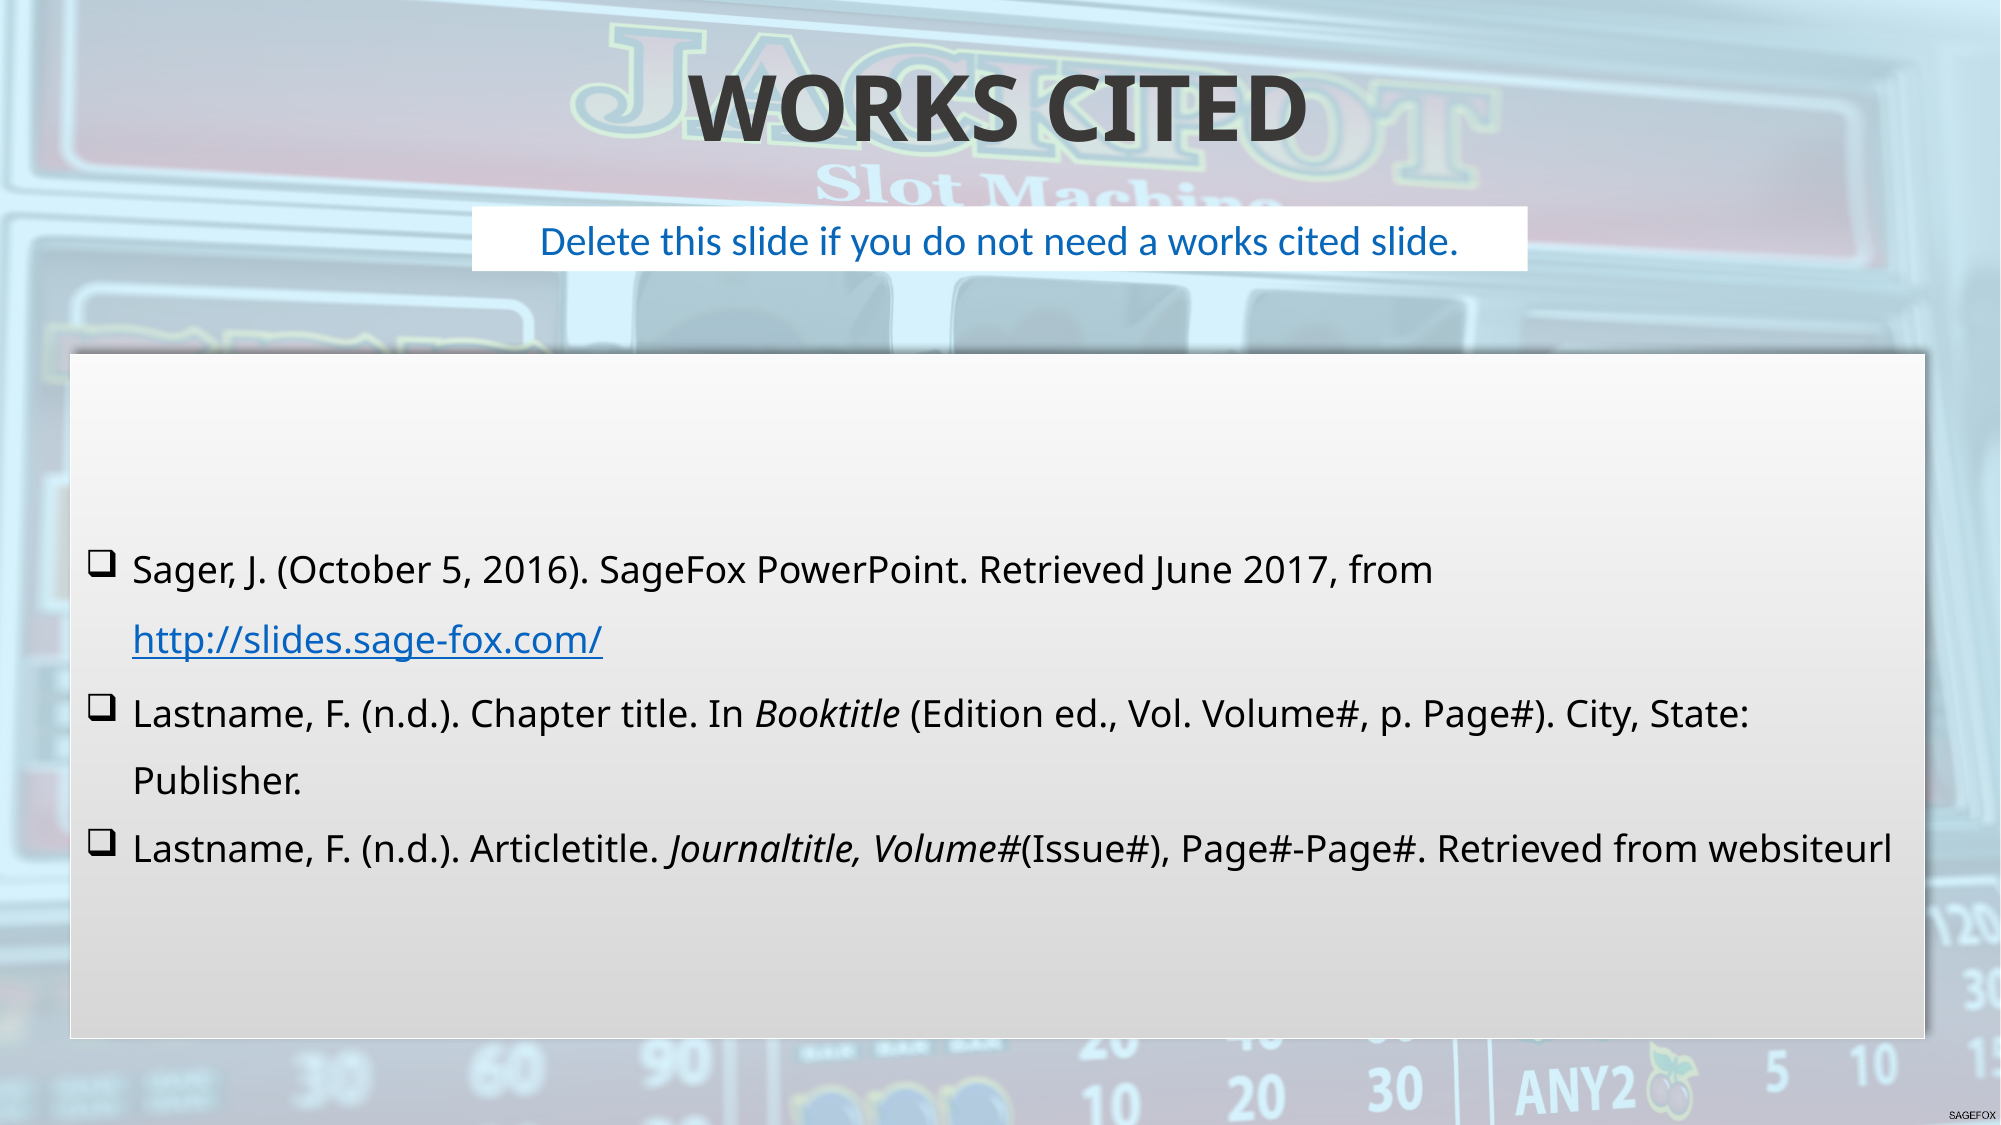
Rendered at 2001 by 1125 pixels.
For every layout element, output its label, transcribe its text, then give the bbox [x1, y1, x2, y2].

text_box WORKS CITED [548, 42, 1452, 167]
text_box Sager, J. (October 5, 2016). SageFox PowerPoint. Retrieved June 2017, from http://slides.sage-fox.com/ Lastname, F. (n.d.). Chapter title. In Booktitle (Edition ed., Vol. Volume#, p. Page#). City, State: Publisher. Lastname, F. (n.d.). Articletitle. Journaltitle, Volume#(Issue#), Page#-Page#. Retrieved from websiteurl [70, 354, 1925, 1039]
picture [1925, 0, 2001, 1125]
text_box Delete this slide if you do not need a works cited slide. [472, 206, 1528, 272]
